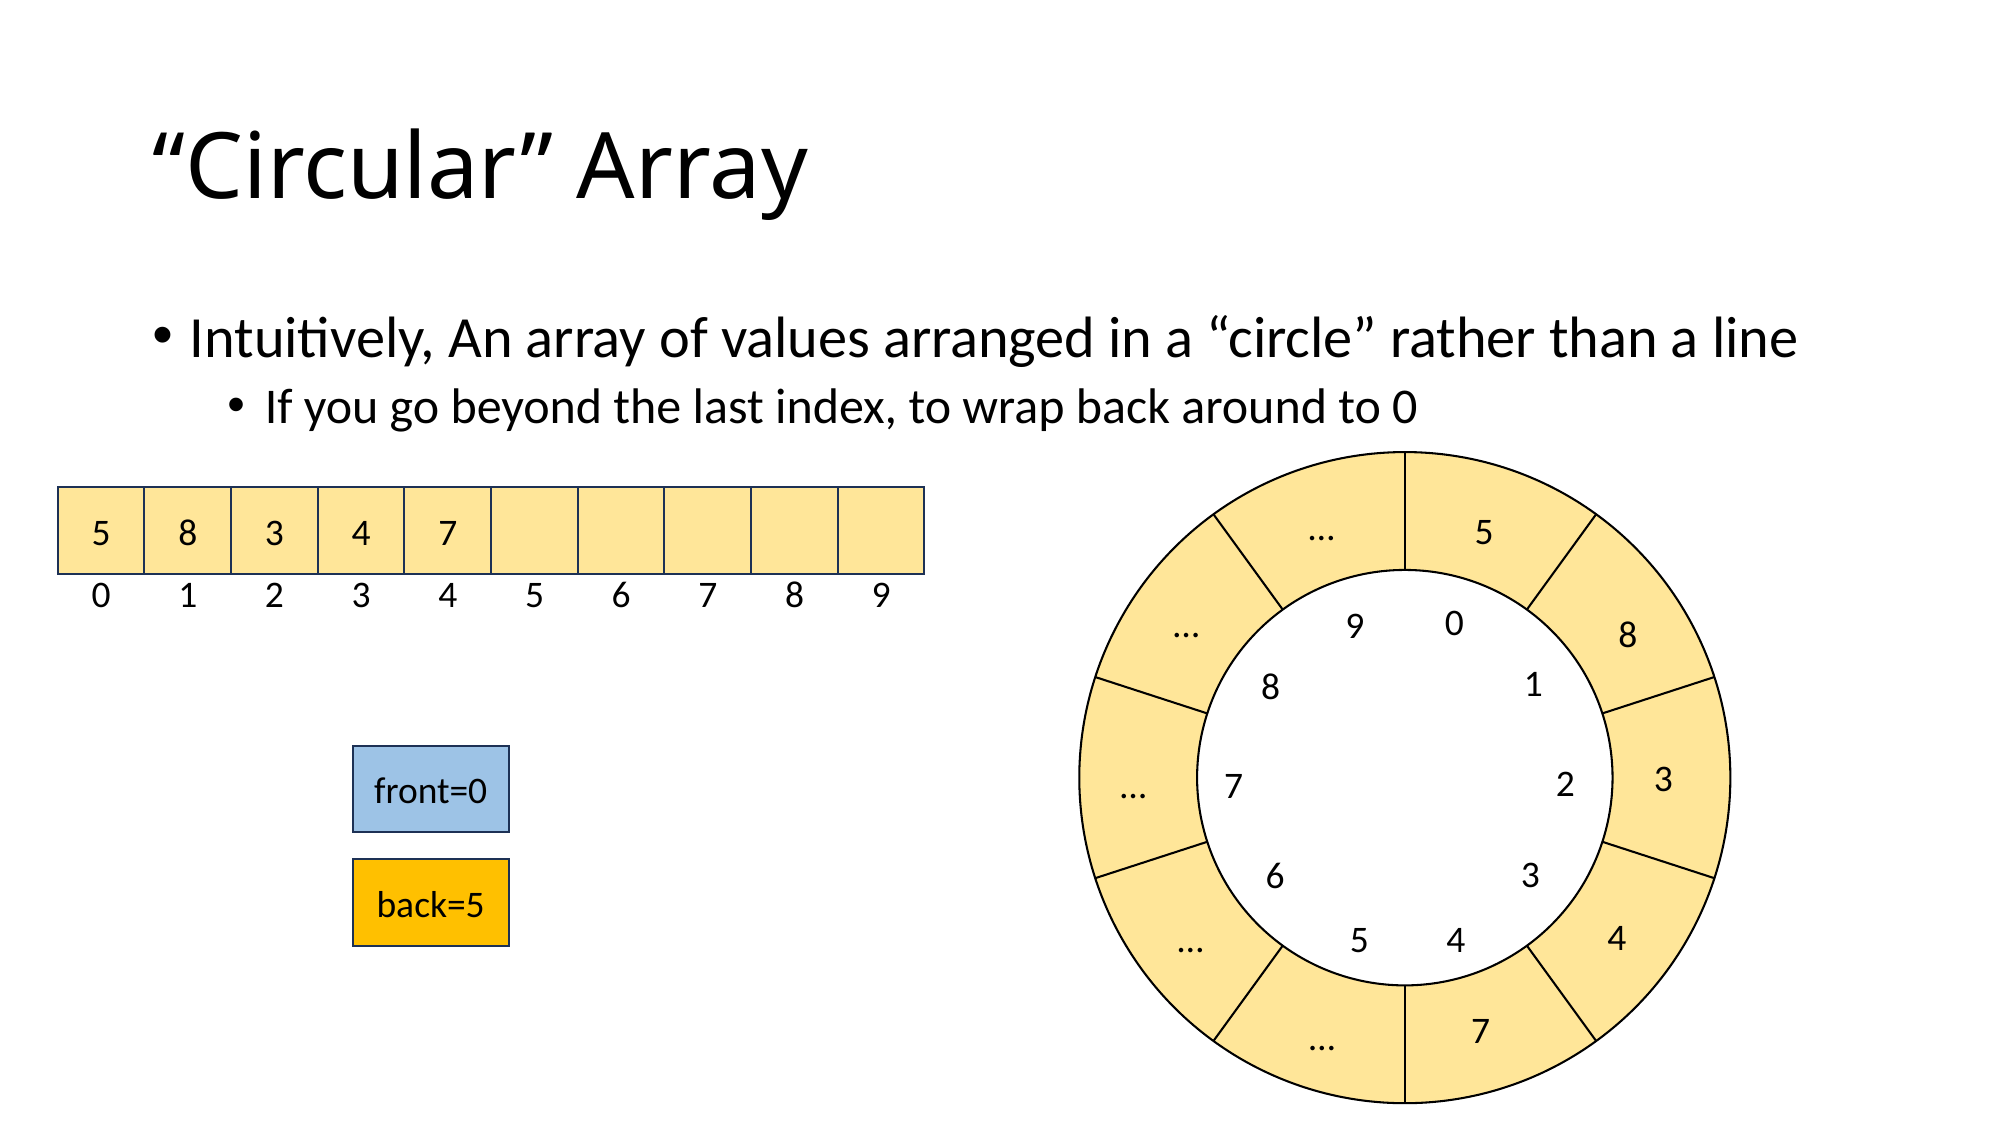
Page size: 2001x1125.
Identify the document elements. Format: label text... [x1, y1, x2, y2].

title “Circular” Array [137, 59, 1863, 278]
text_box front=0 [352, 745, 510, 833]
list Intuitively, An array of values arranged in a “circle” rather than a line If you go beyond the last index, to wrap back around to 0 [137, 299, 1863, 1014]
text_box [57, 487, 925, 574]
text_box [1079, 452, 1731, 1104]
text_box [57, 574, 925, 637]
text_box back=5 [352, 858, 510, 947]
